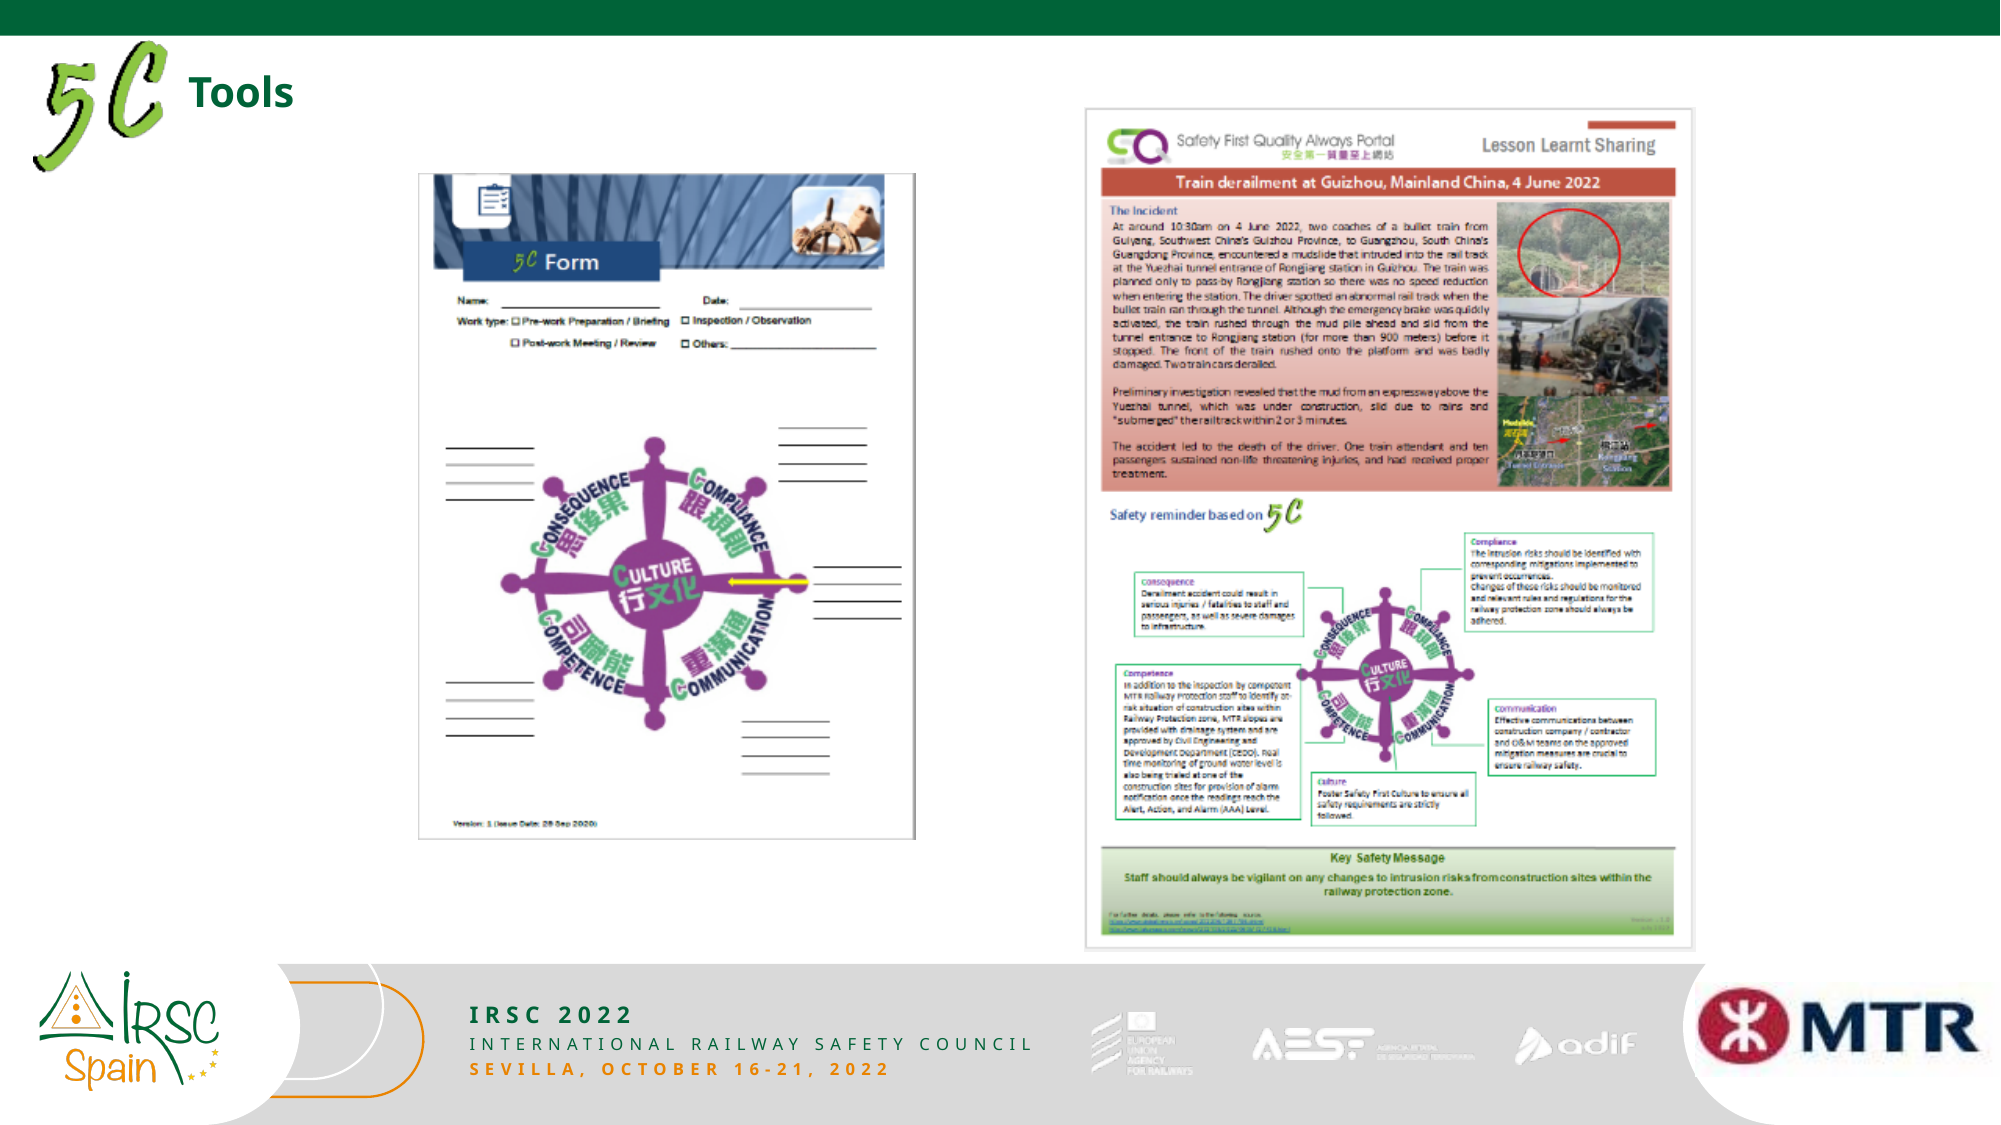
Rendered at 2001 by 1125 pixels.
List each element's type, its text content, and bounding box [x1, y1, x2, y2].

title Tools [169, 56, 1945, 132]
picture [1252, 1028, 1475, 1060]
picture [1515, 1027, 1637, 1065]
picture [1091, 1012, 1193, 1075]
picture [1695, 982, 2000, 1077]
picture [1084, 107, 1696, 952]
picture [33, 40, 169, 174]
picture [418, 173, 916, 840]
